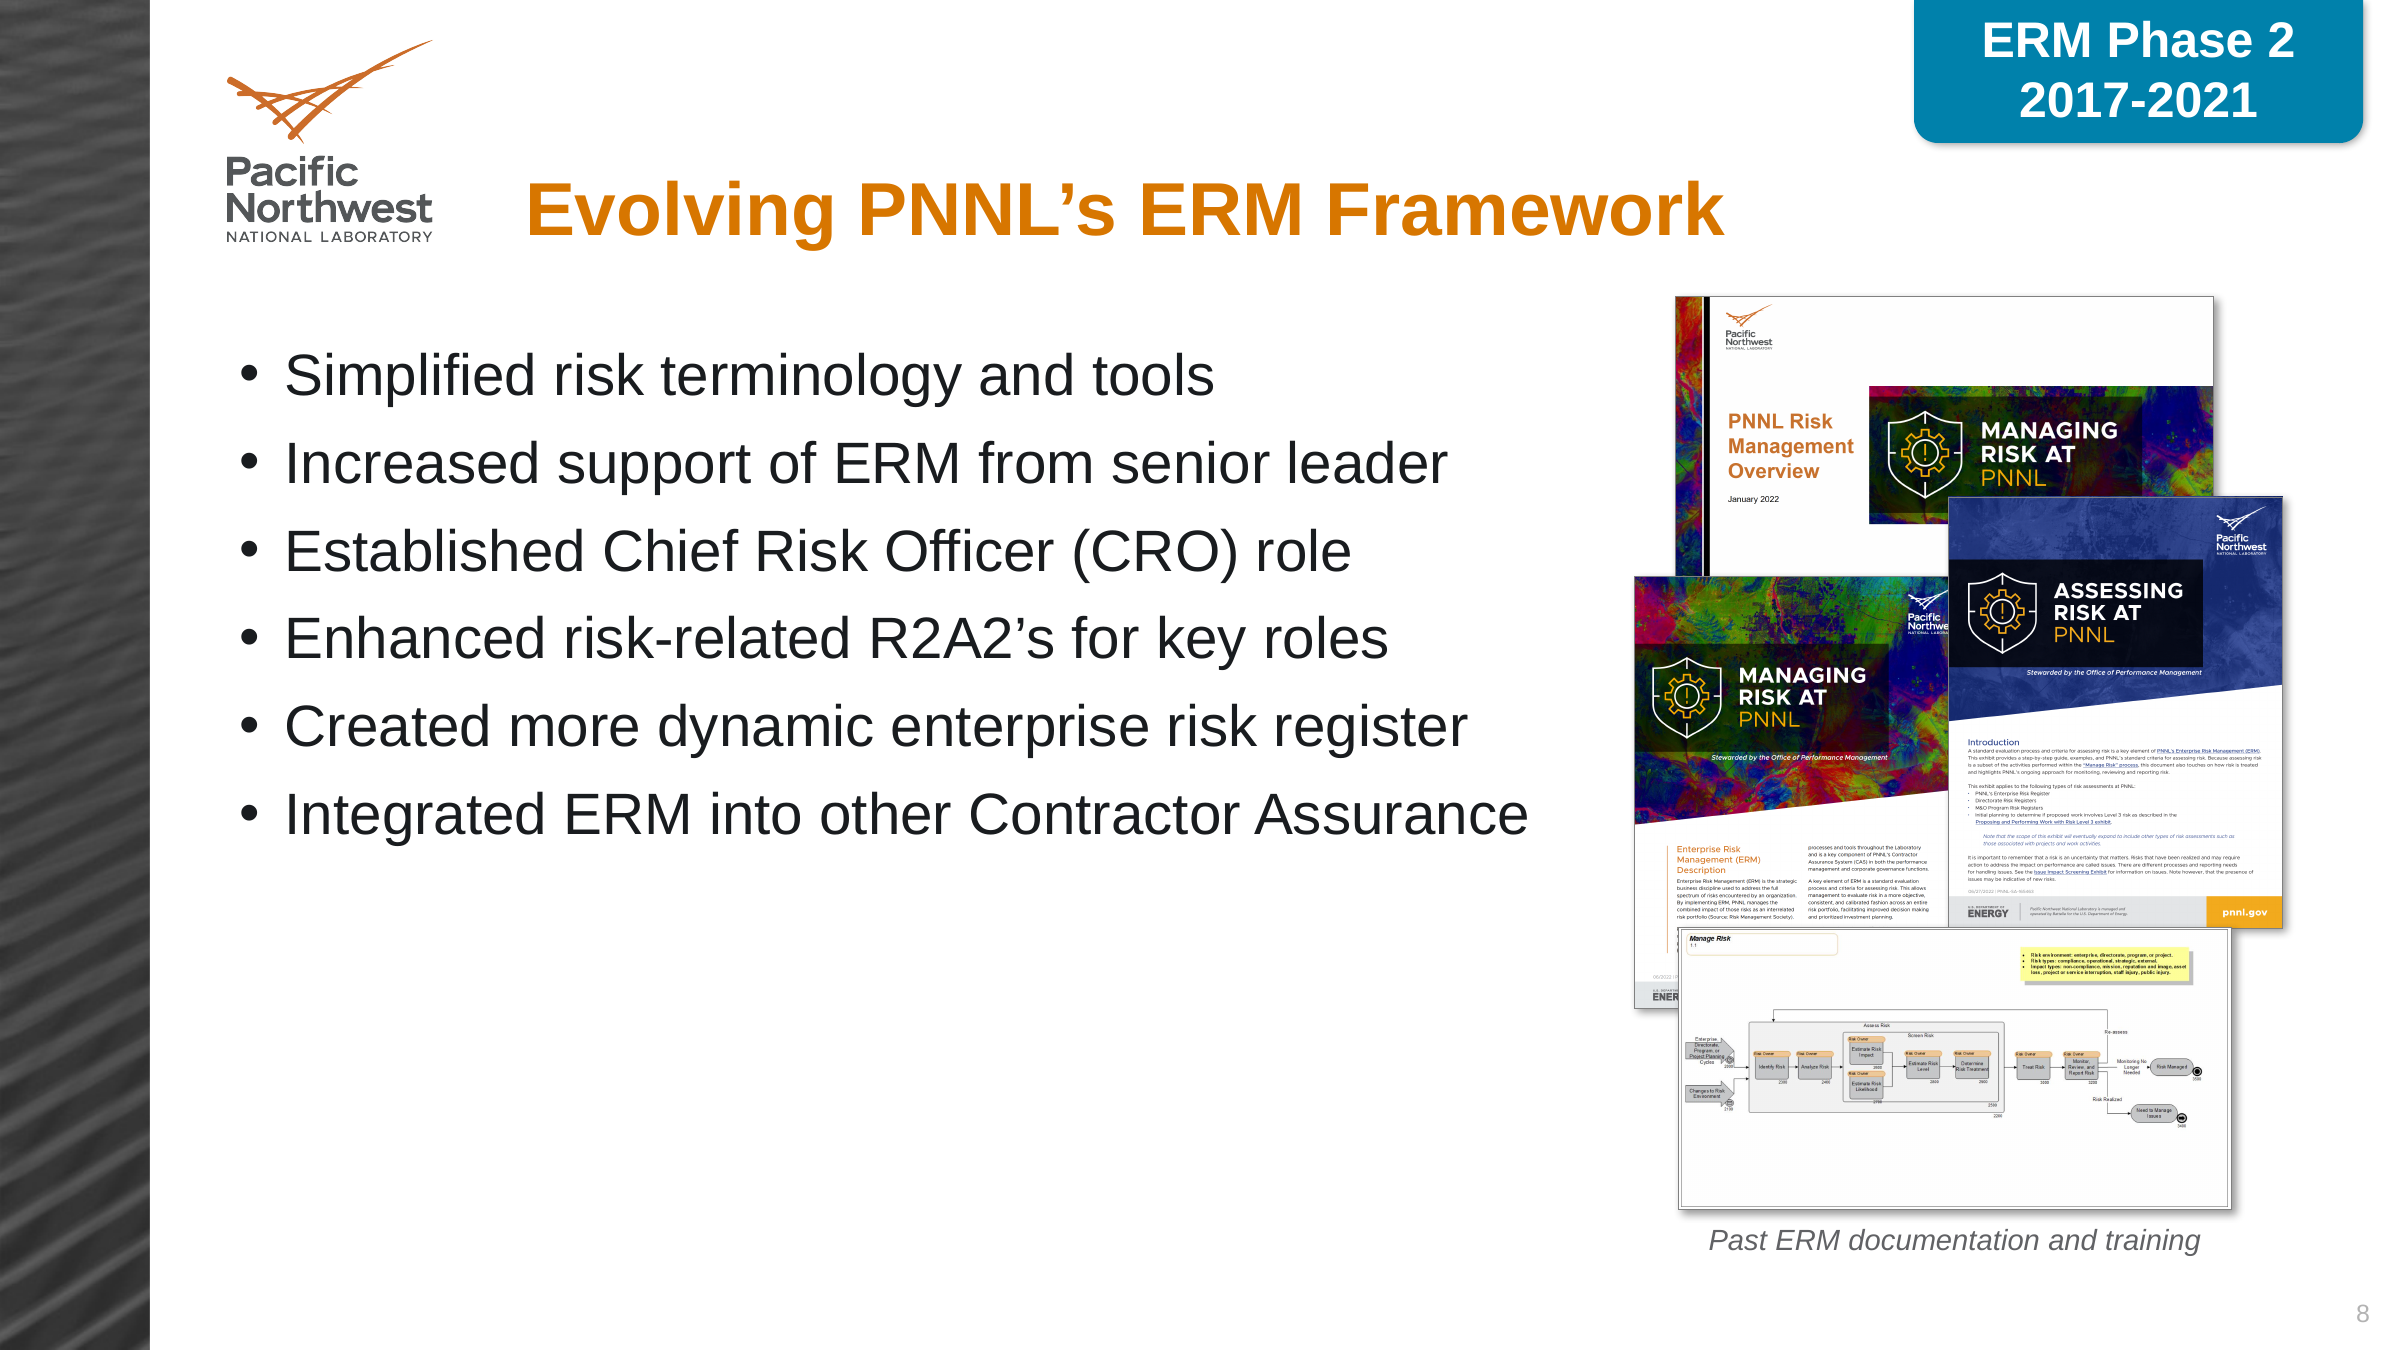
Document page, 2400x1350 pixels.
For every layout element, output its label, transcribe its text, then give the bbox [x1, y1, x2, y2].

slide_number 8 [2295, 1275, 2370, 1350]
picture [0, 0, 149, 1350]
picture [1634, 296, 2283, 1210]
text_box Past ERM documentation and training [1624, 1213, 2286, 1264]
text_box [1919, 136, 2358, 145]
list Simplified risk terminology and tools Increased support of ERM from senior leader Established Chief Risk Officer (CRO) role Enhanced risk-related R2A2’s for key roles Created more dynamic enterprise risk register Integrated ERM into other Contractor Assurance [225, 337, 1558, 938]
picture [225, 38, 435, 244]
text_box ERM Phase 2 2017-2021 [1914, 0, 2364, 136]
title Evolving PNNL’s ERM Framework [525, 44, 2325, 260]
